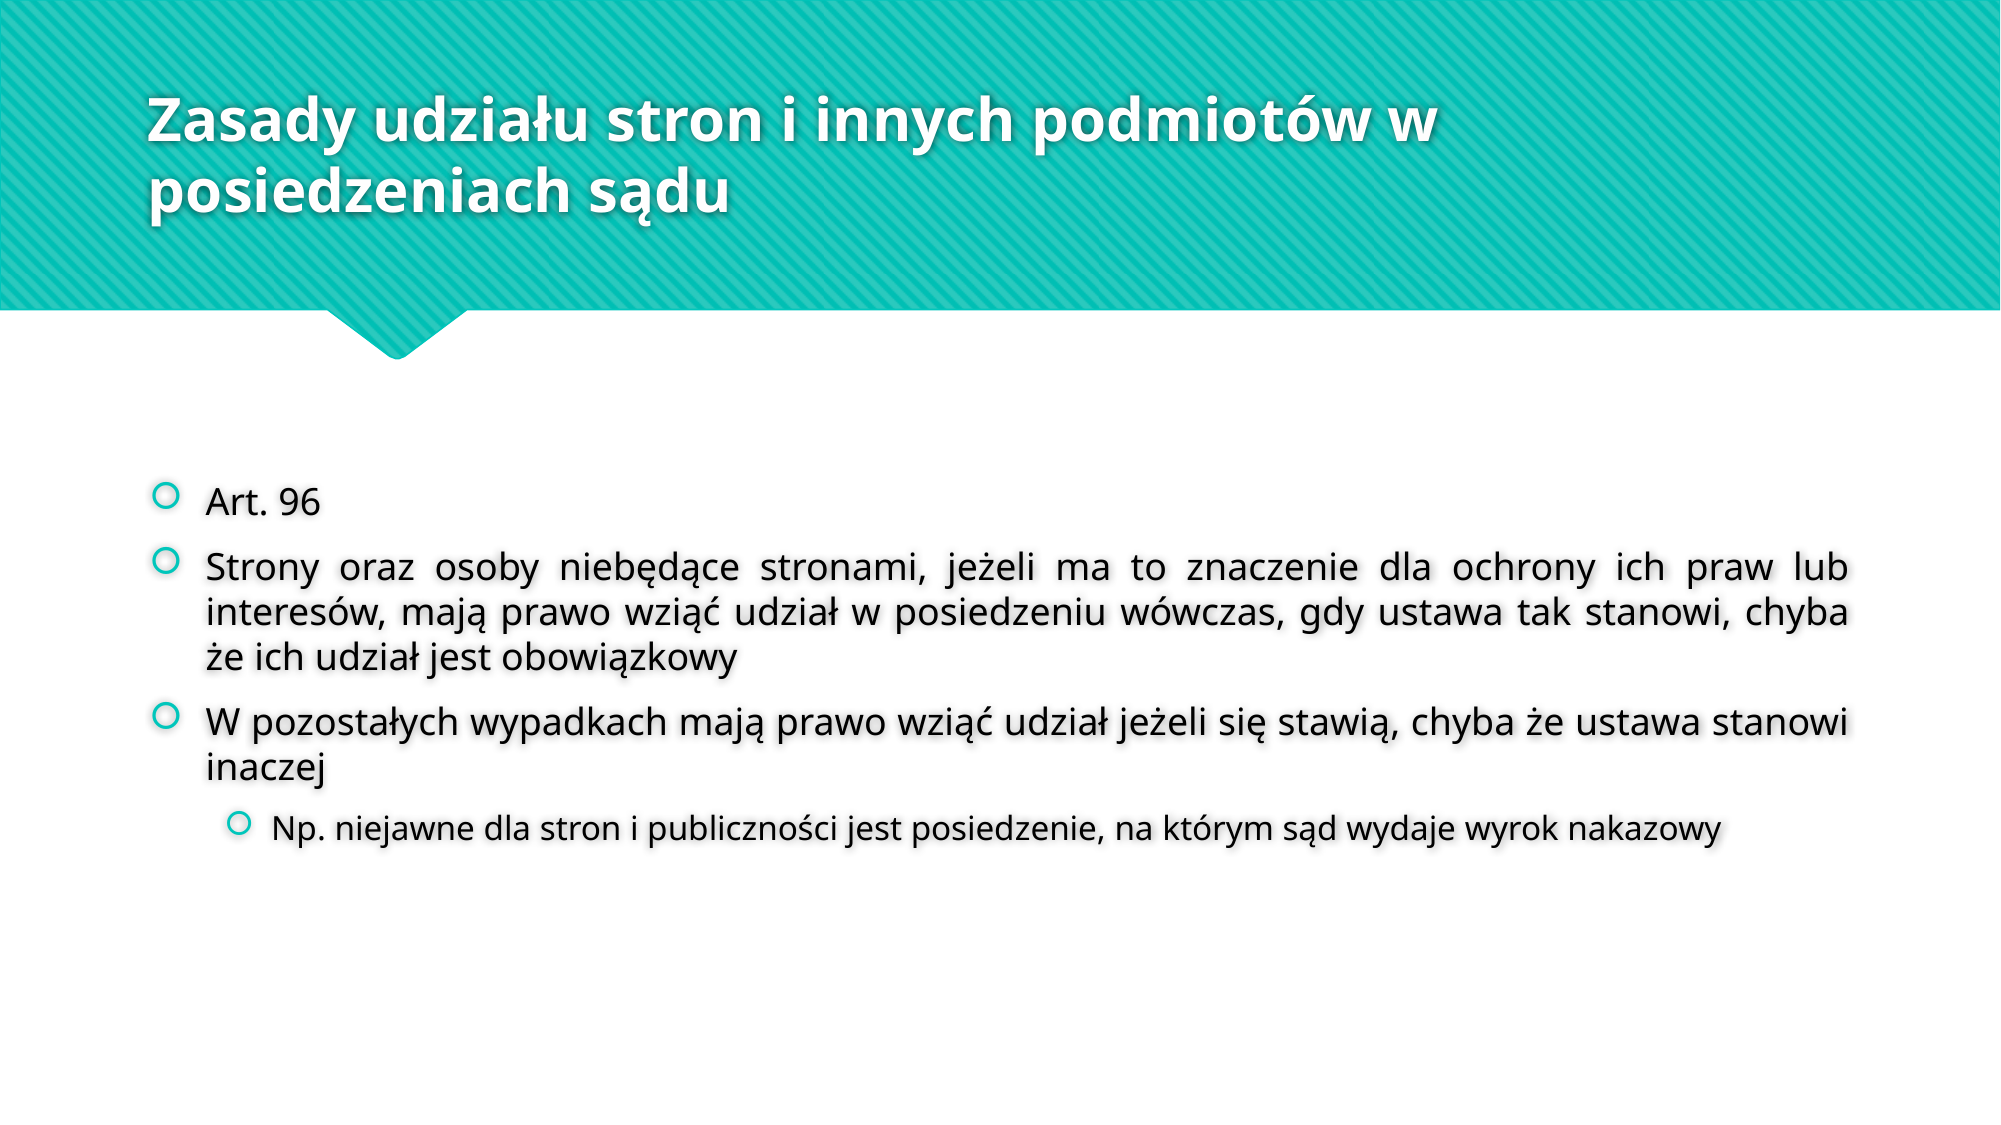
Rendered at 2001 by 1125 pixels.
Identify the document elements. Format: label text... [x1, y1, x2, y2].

list Art. 96 Strony oraz osoby niebędące stronami, jeżeli ma to znaczenie dla ochrony ich praw lub interesów, mają prawo wziąć udział w posiedzeniu wówczas, gdy ustawa tak stanowi, chyba że ich udział jest obowiązkowy W pozostałych wypadkach mają prawo wziąć udział jeżeli się stawią, chyba że ustawa stanowi inaczej Np. niejawne dla stron i publiczności jest posiedzenie, na którym sąd wydaje wyrok nakazowy [134, 364, 1866, 962]
title Zasady udziału stron i innych podmiotów w posiedzeniach sądu [132, 73, 1868, 233]
